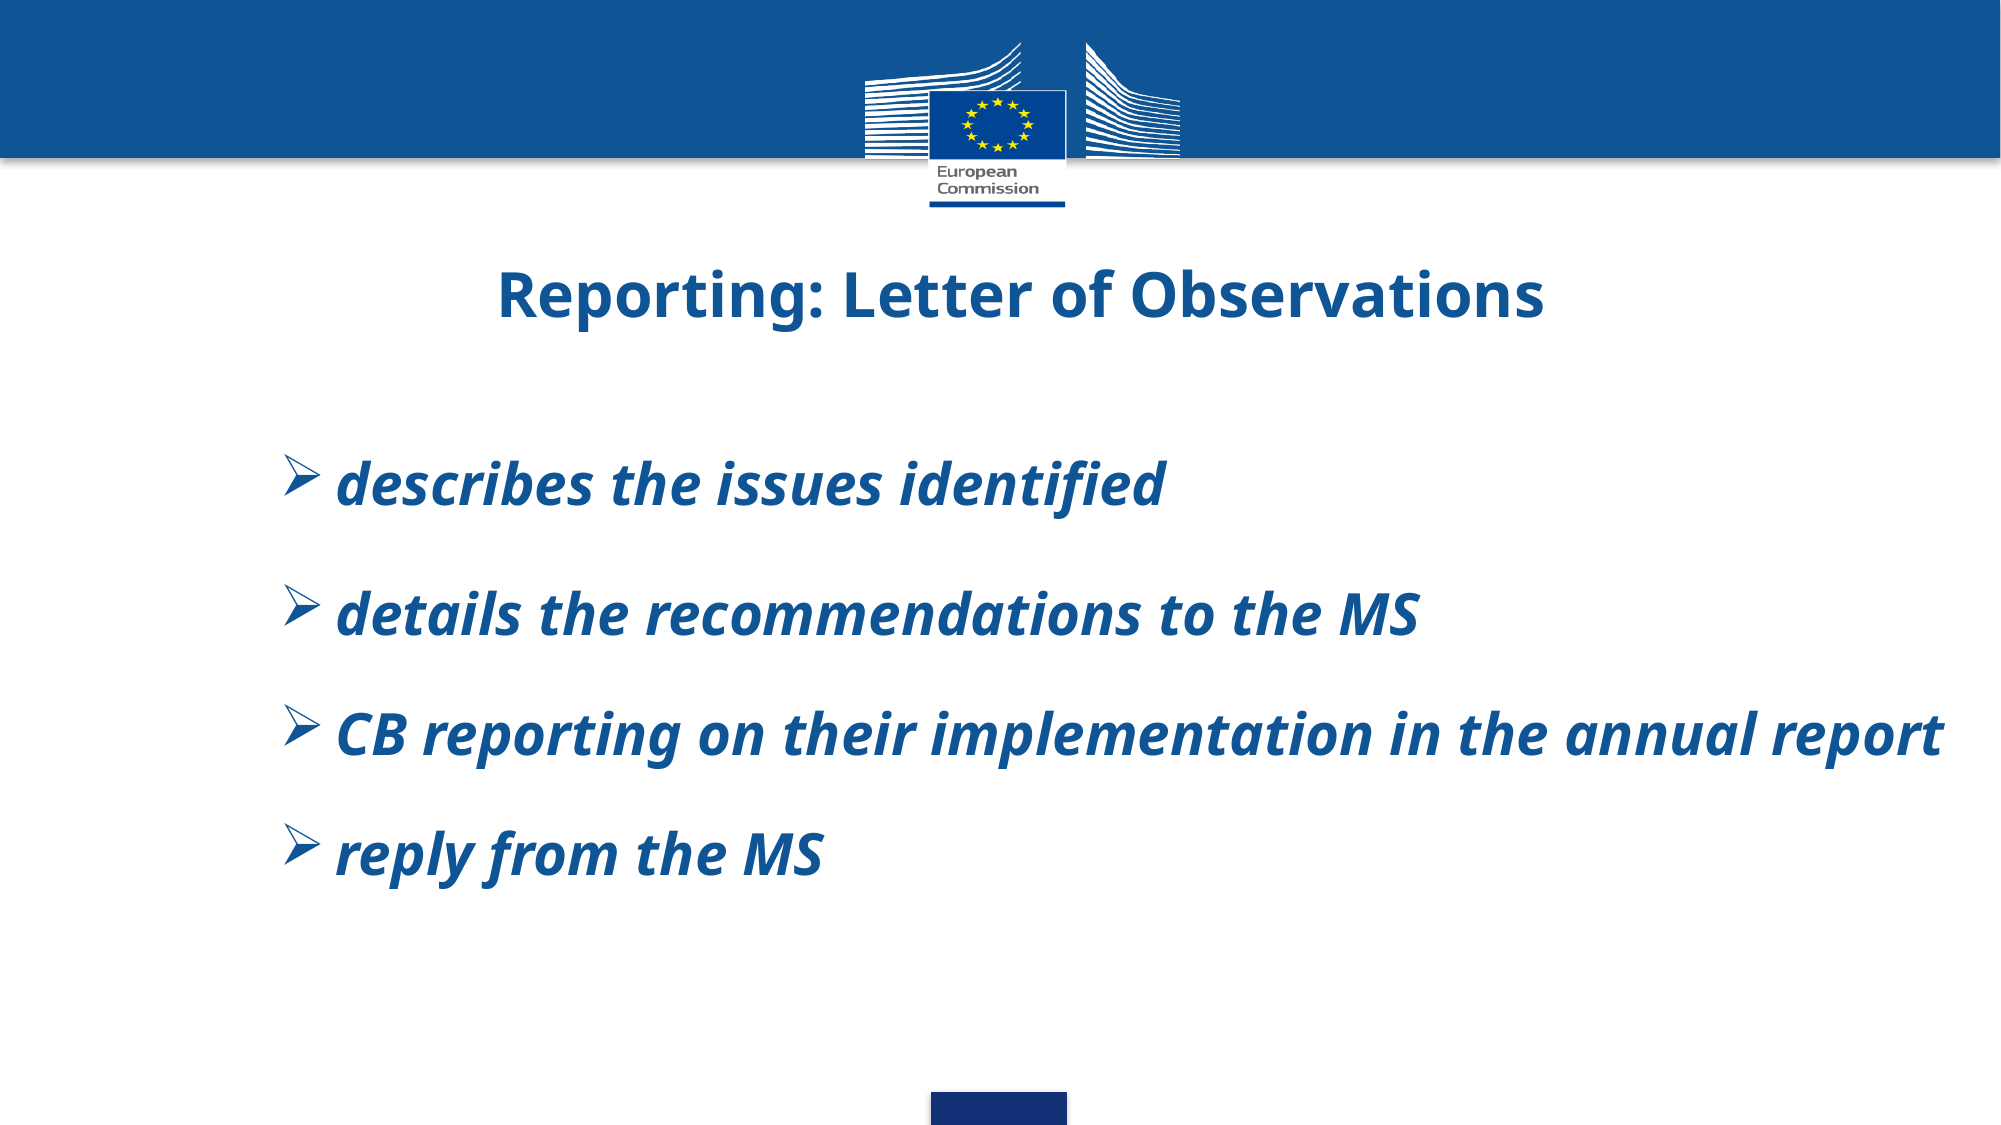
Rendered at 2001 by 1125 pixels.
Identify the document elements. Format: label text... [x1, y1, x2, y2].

title Reporting: Letter of Observations [99, 240, 1900, 395]
list describes the issues identified details the recommendations to the MS CB reporting on their implementation in the annual report reply from the MS [264, 404, 2000, 1057]
picture [865, 42, 1180, 208]
